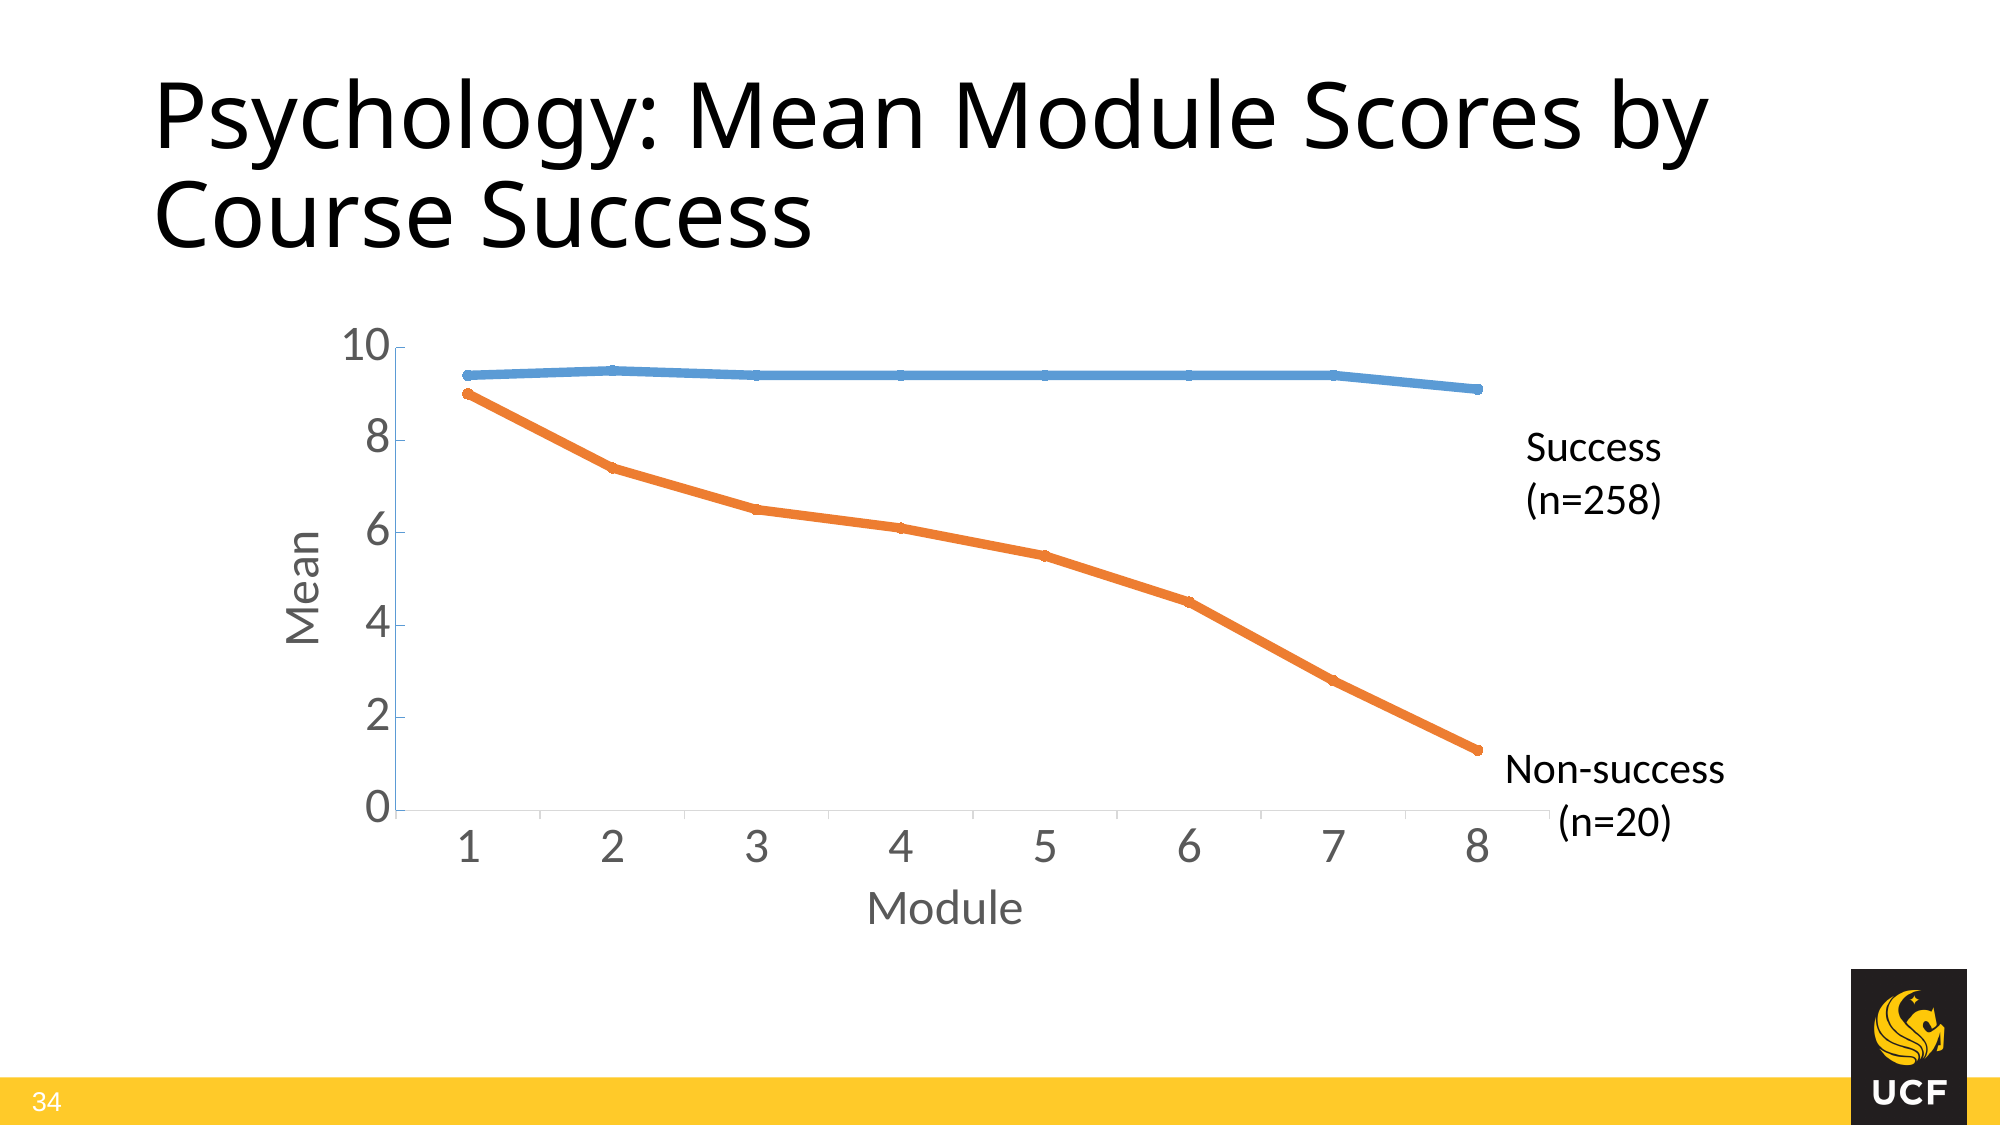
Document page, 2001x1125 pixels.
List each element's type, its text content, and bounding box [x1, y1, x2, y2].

picture [1851, 969, 1967, 1125]
slide_number 34 [16, 1077, 138, 1124]
text_box Non-success (n=20) [1595, 732, 1743, 853]
chart [265, 322, 1595, 953]
title Psychology: Mean Module Scores by Course Success [137, 59, 1863, 278]
text_box Success (n=258) [1595, 410, 1680, 531]
